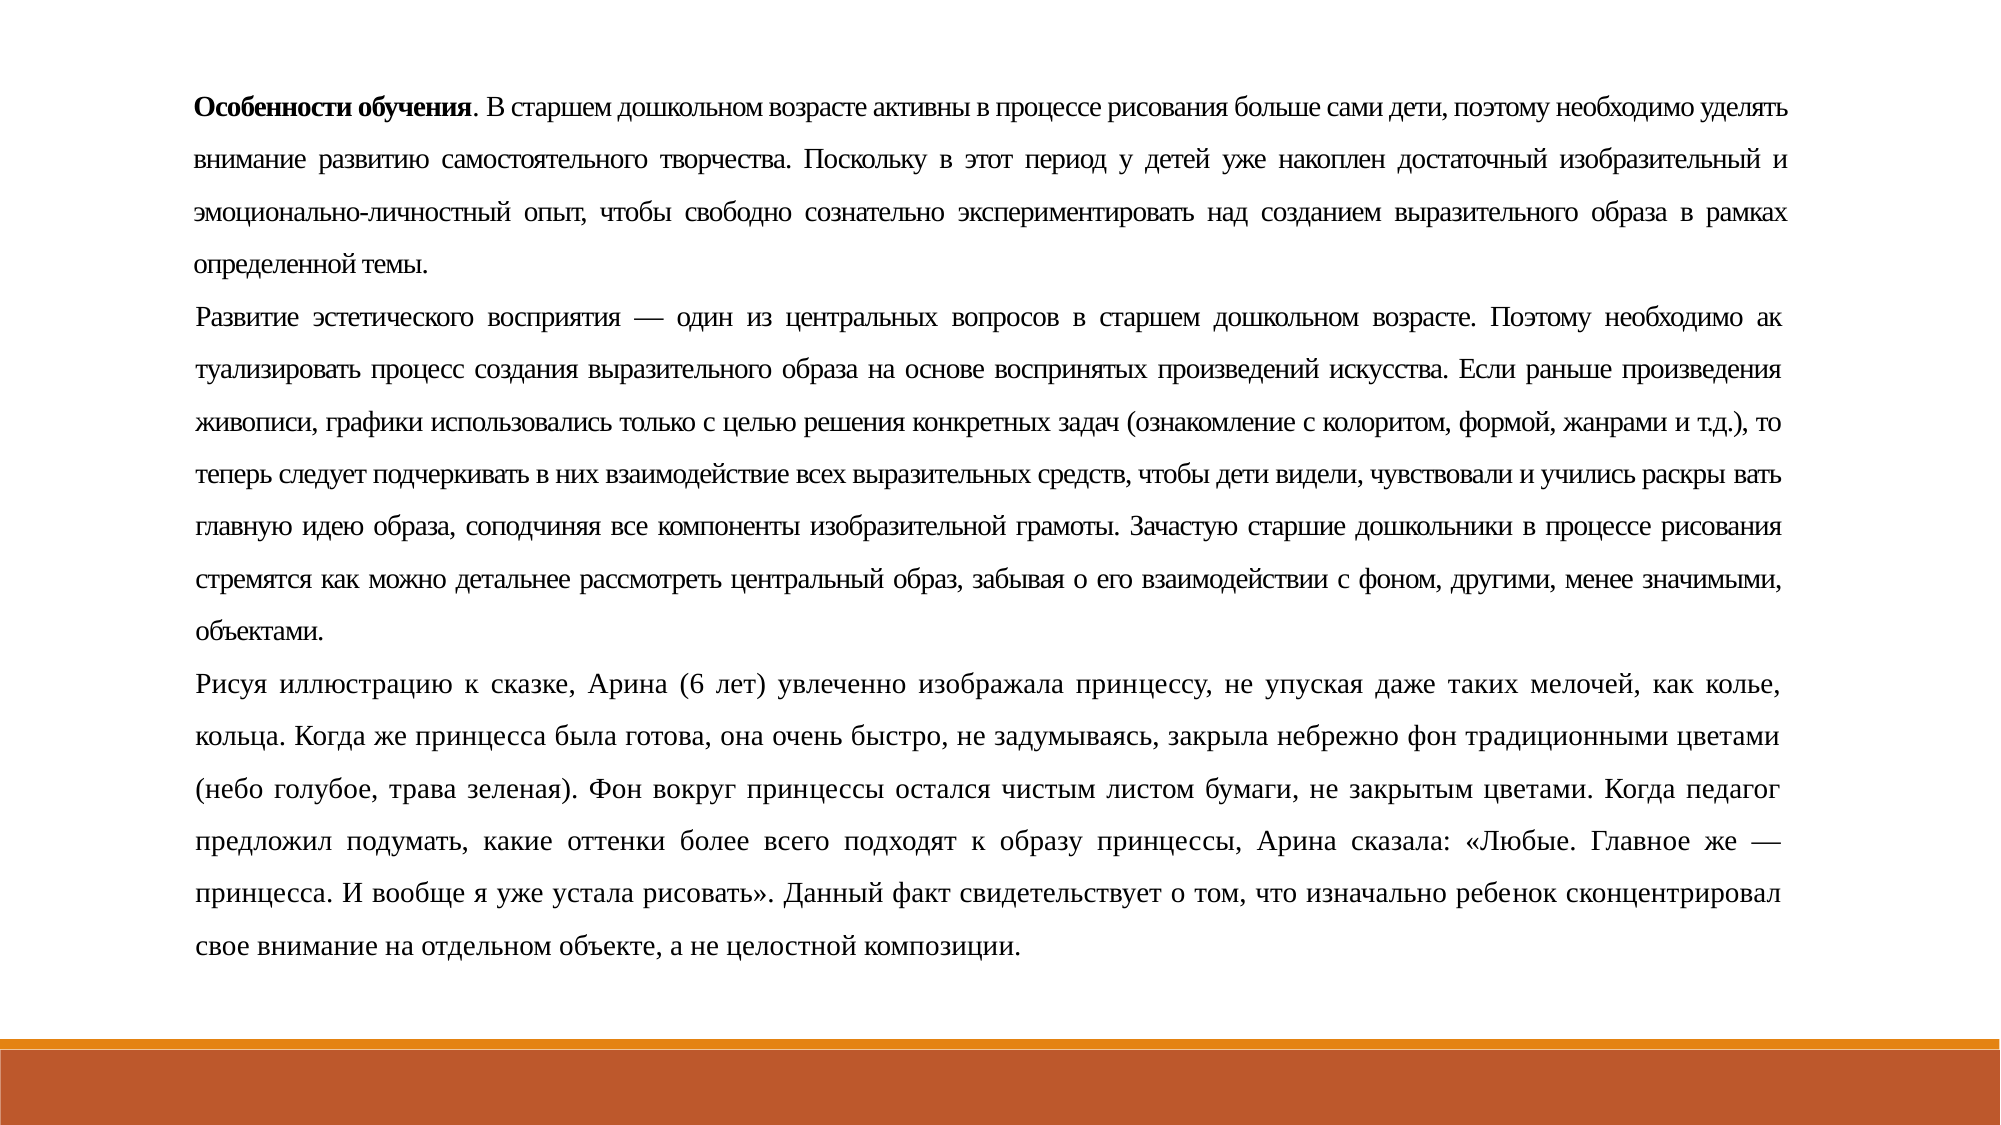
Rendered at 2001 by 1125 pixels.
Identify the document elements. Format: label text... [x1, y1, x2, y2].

text_box Особенности обучения. В старшем дошкольном возрасте актив­ны в процессе рисования больше сами дети, поэтому необходимо уделять внимание развитию самостоятельного творчества. Посколь­ку в этот период у детей уже накоплен достаточный изобразительный и эмоционально-личностный опыт, чтобы свободно сознательно экс­периментировать над созданием выразительного образа в рамках определенной темы. Развитие эстетического восприятия — один из центральных во­просов в старшем дошкольном возрасте. Поэтому необходимо ак­туализировать процесс создания выразительного образа на основе воспринятых произведений искусства. Если раньше произведения живописи, графики использовались только с целью решения кон­кретных задач (ознакомление с колоритом, формой, жанрами и т.д.), то теперь следует подчеркивать в них взаимодействие всех вырази­тельных средств, чтобы дети видели, чувствовали и учились раскры вать главную идею образа, соподчиняя все компоненты изобрази­тельной грамоты. Зачастую старшие дошкольники в процессе рисо­вания стремятся как можно детальнее рассмотреть центральный образ, забывая о его взаимодействии с фоном, другими, менее зна­чимыми, объектами. Рисуя иллюстрацию к сказке, Арина (6 лет) увлеченно изображала прин­цессу, не упуская даже таких мелочей, как колье, кольца. Когда же принцес­са была готова, она очень быстро, не задумываясь, закрыла небрежно фон традиционными цветами (небо голубое, трава зеленая). Фон вокруг прин­цессы остался чистым листом бумаги, не закрытым цветами. Когда педагог предложил подумать, какие оттенки более всего подходят к образу принцес­сы, Арина сказала: «Любые. Главное же — принцесса. И вообще я уже устала рисовать». Данный факт свидетельствует о том, что изначально ребе­нок сконцентрировал свое внимание на отдельном объекте, а не целостной композиции. [170, 62, 1805, 969]
